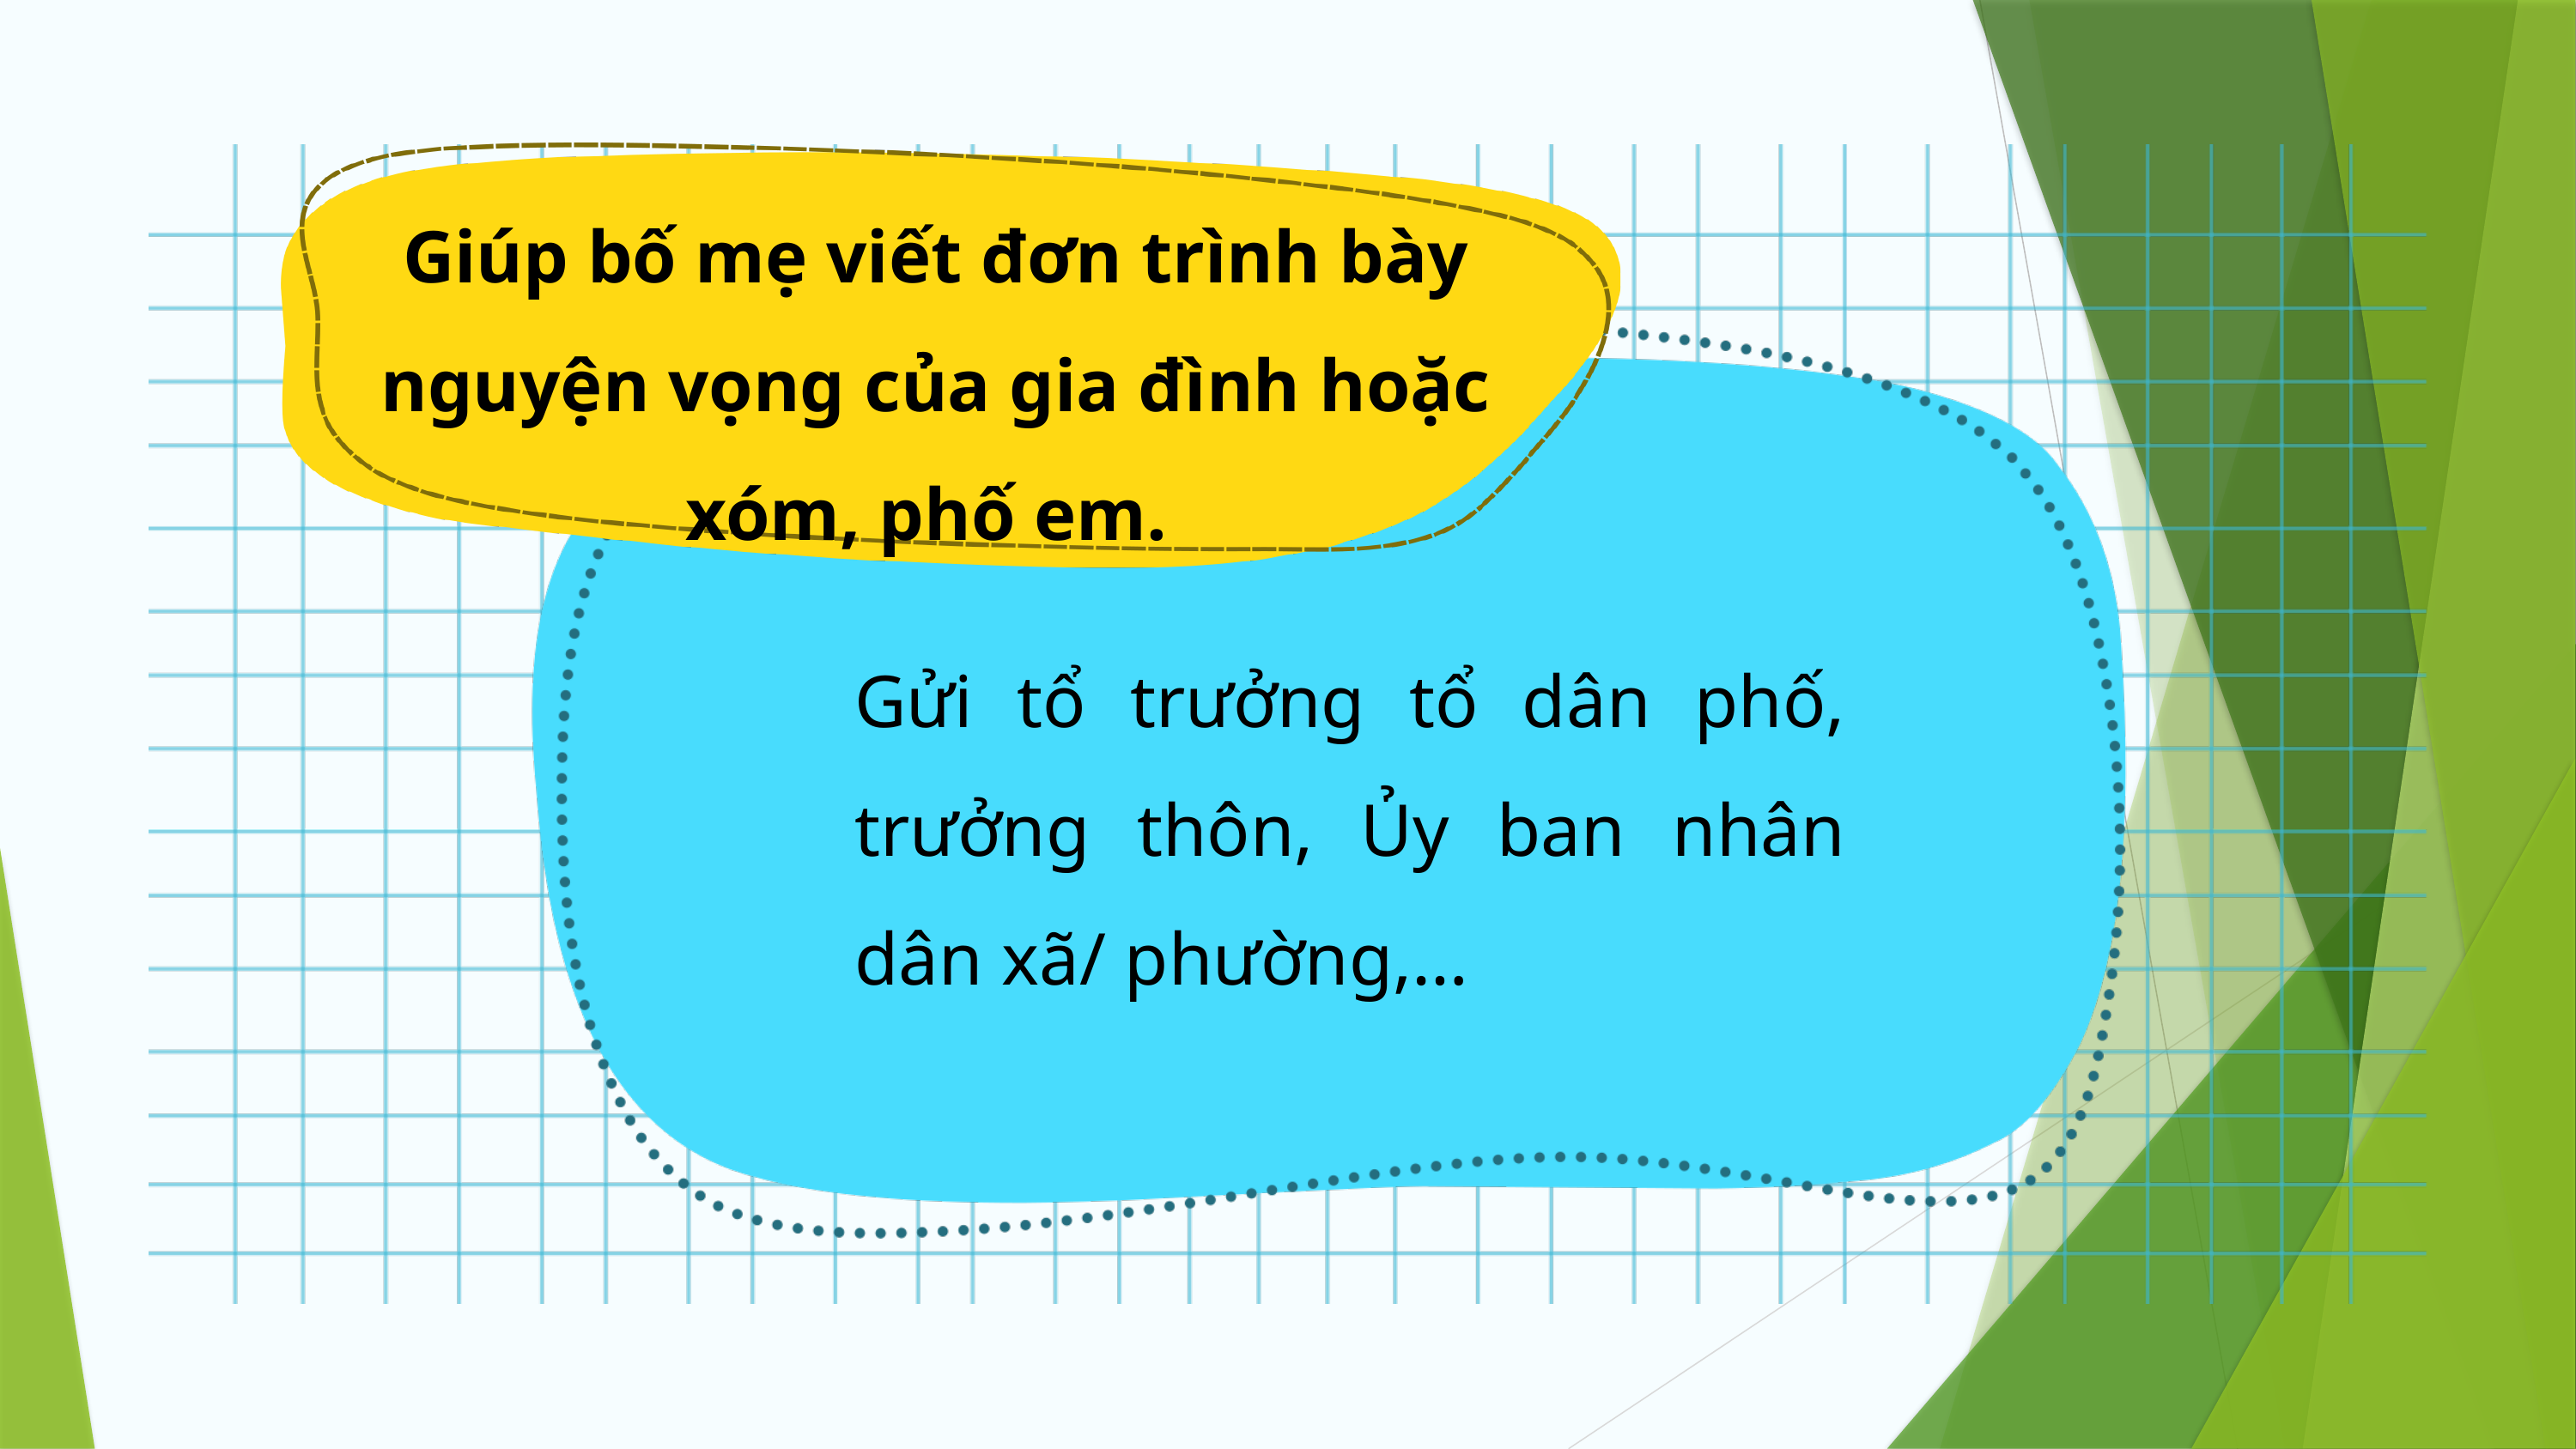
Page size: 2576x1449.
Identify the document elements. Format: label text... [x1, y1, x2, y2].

text_box [514, 316, 2140, 1239]
text_box Gửi tổ trưởng tổ dân phố, trưởng thôn, Ủy ban nhân dân xã/ phường,… [854, 613, 1846, 1000]
text_box [149, 144, 2427, 1304]
text_box Giúp bố mẹ viết đơn trình bày nguyện vọng của gia đình hoặc xóm, phố em. [343, 168, 1528, 555]
text_box [279, 142, 1621, 568]
